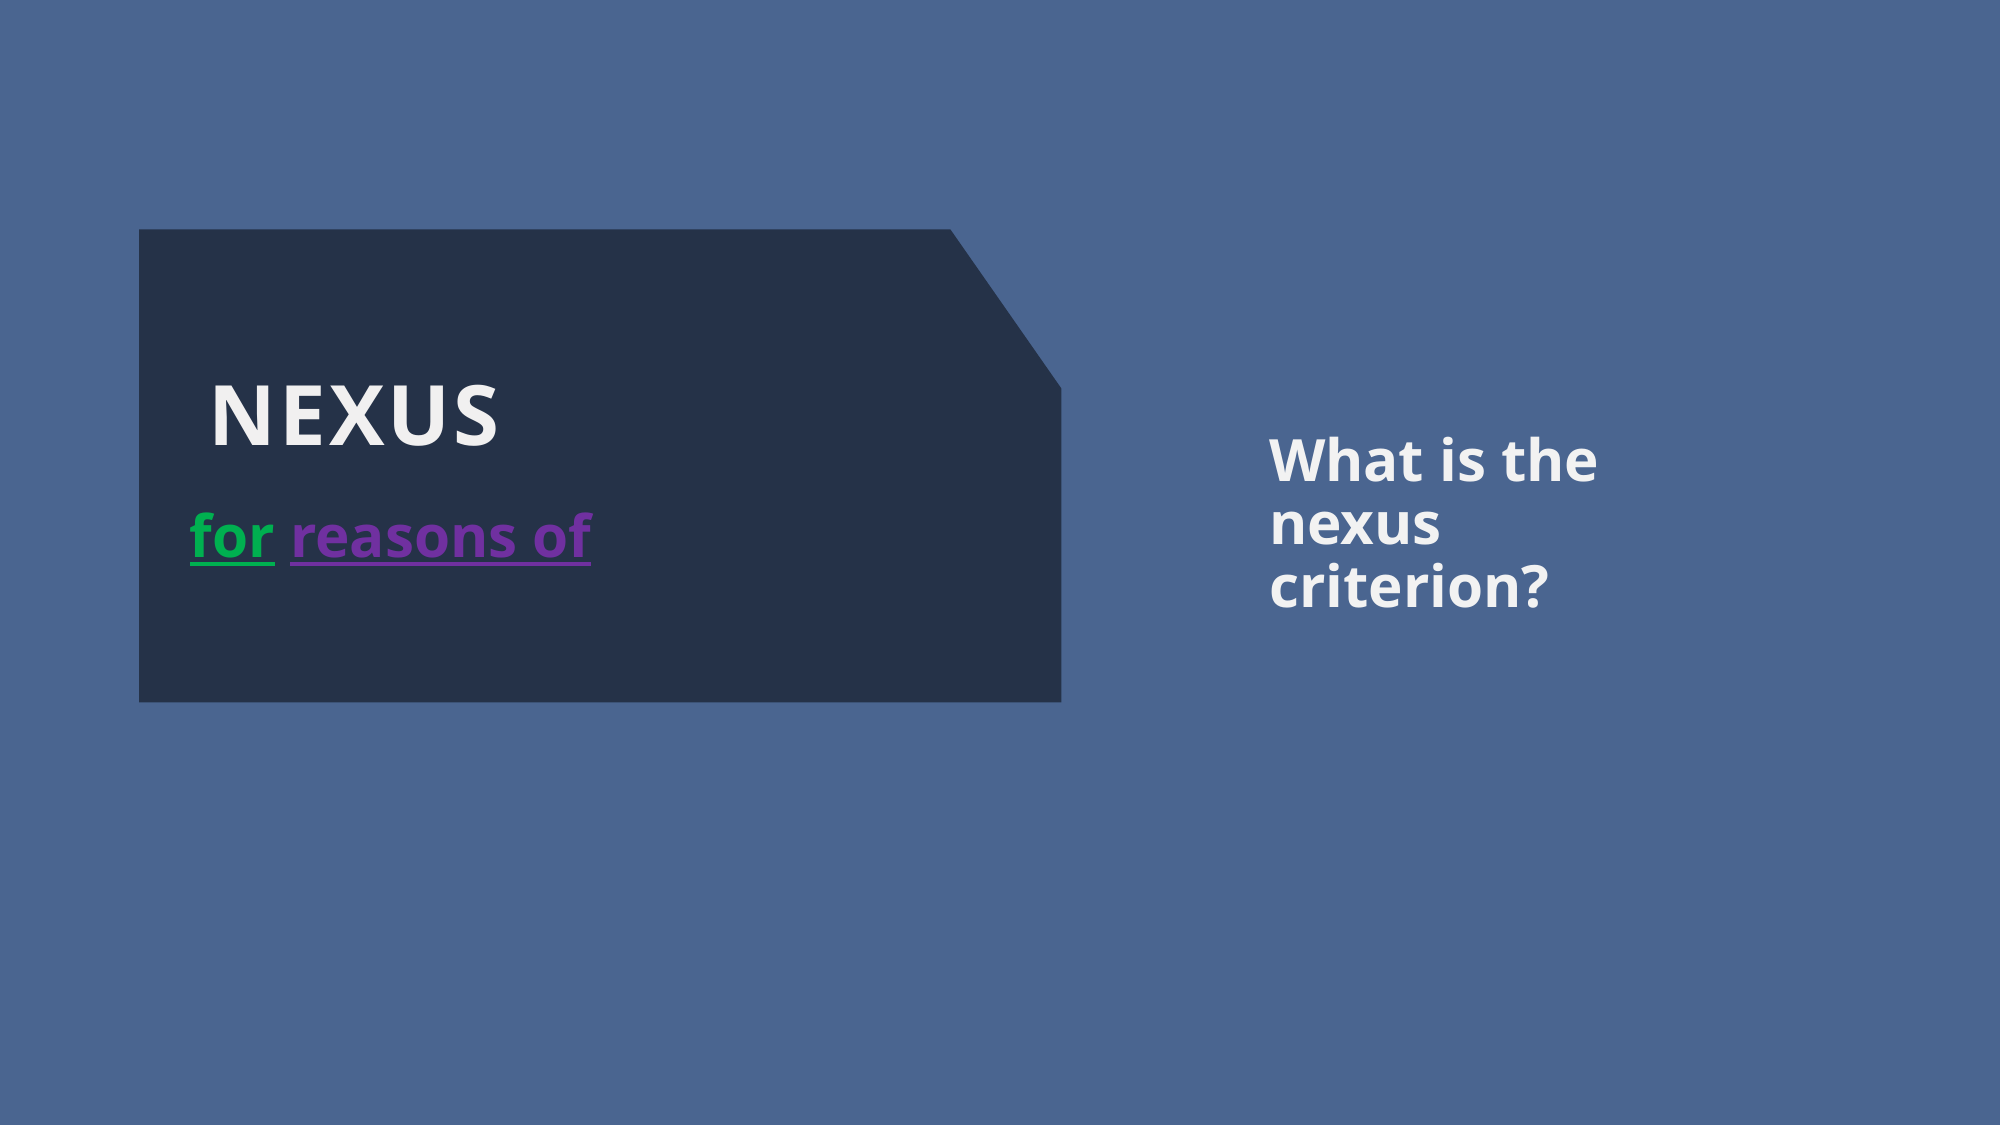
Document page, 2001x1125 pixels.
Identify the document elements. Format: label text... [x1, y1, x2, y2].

text_box What is the nexus criterion? [1254, 424, 1733, 518]
text_box for reasons of [175, 499, 1053, 593]
title NEXUS [193, 271, 950, 471]
